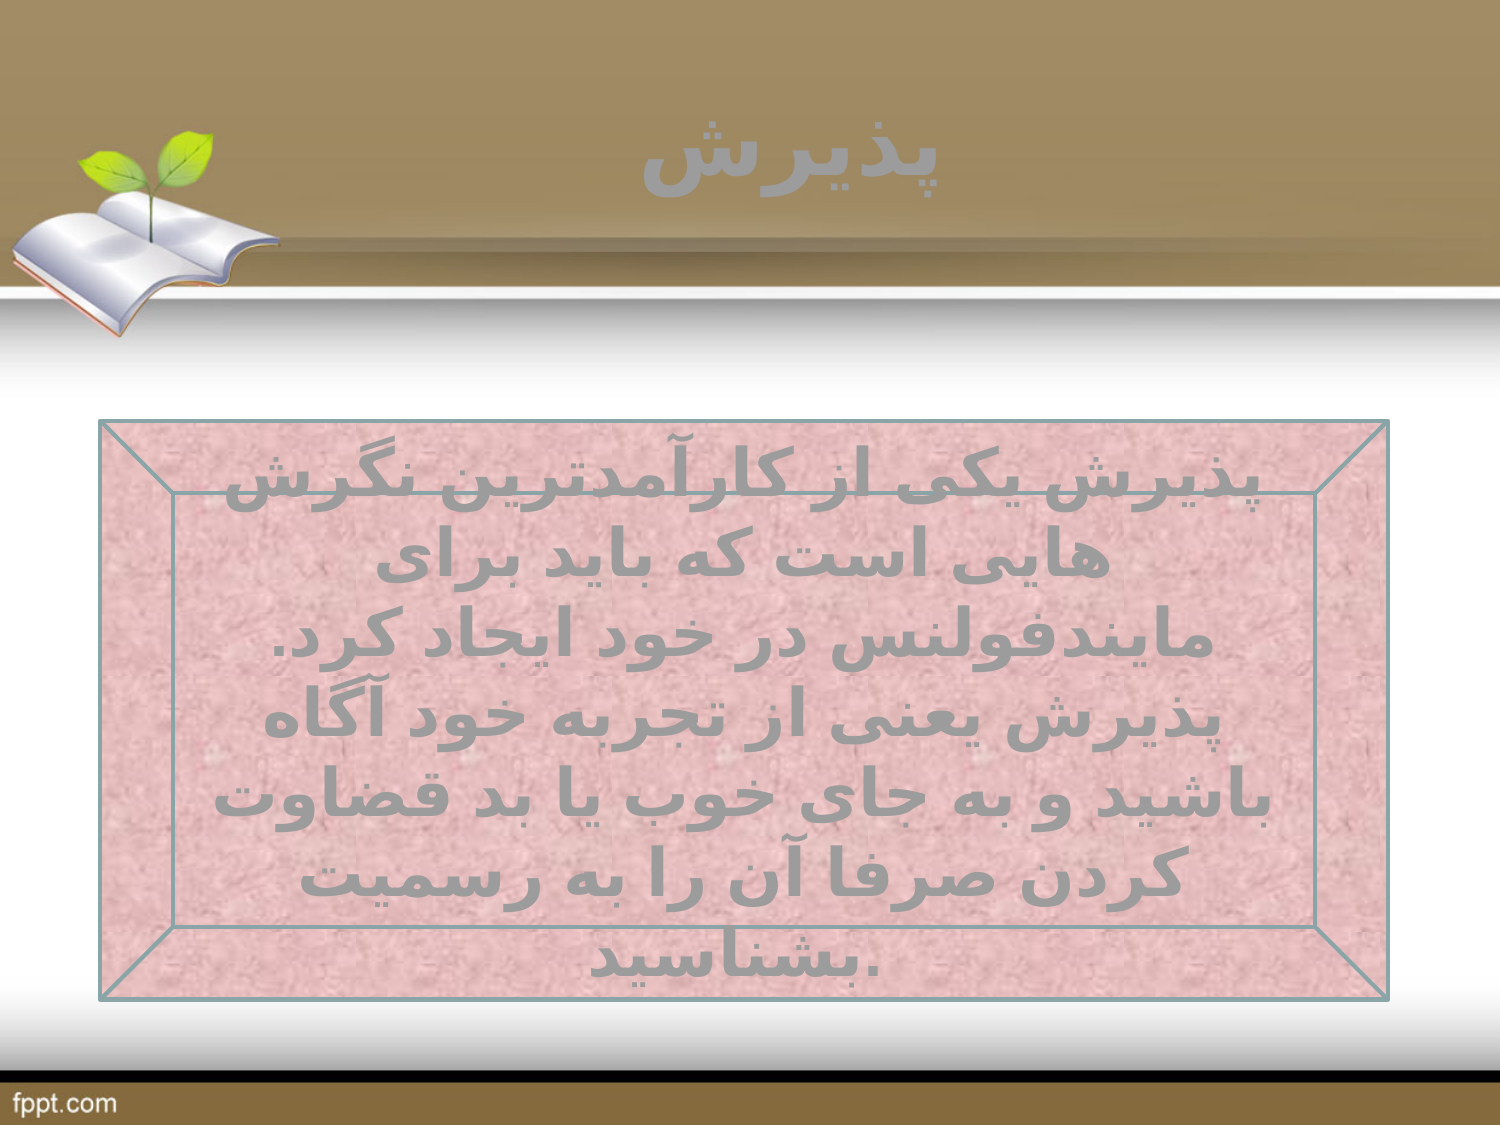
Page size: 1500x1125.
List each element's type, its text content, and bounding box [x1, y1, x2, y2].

text_box پذیرش یکی از کارآمدترین نگرش هایی است که باید برای مایندفولنس در خود ایجاد کرد. پذیرش یعنی از تجربه خود آگاه باشید و به جای خوب یا بد قضاوت کردن صرفا آن را به رسمیت بشناسید. [98, 419, 1390, 1002]
picture [0, 0, 1500, 1125]
title پذیرش [253, 45, 1329, 233]
